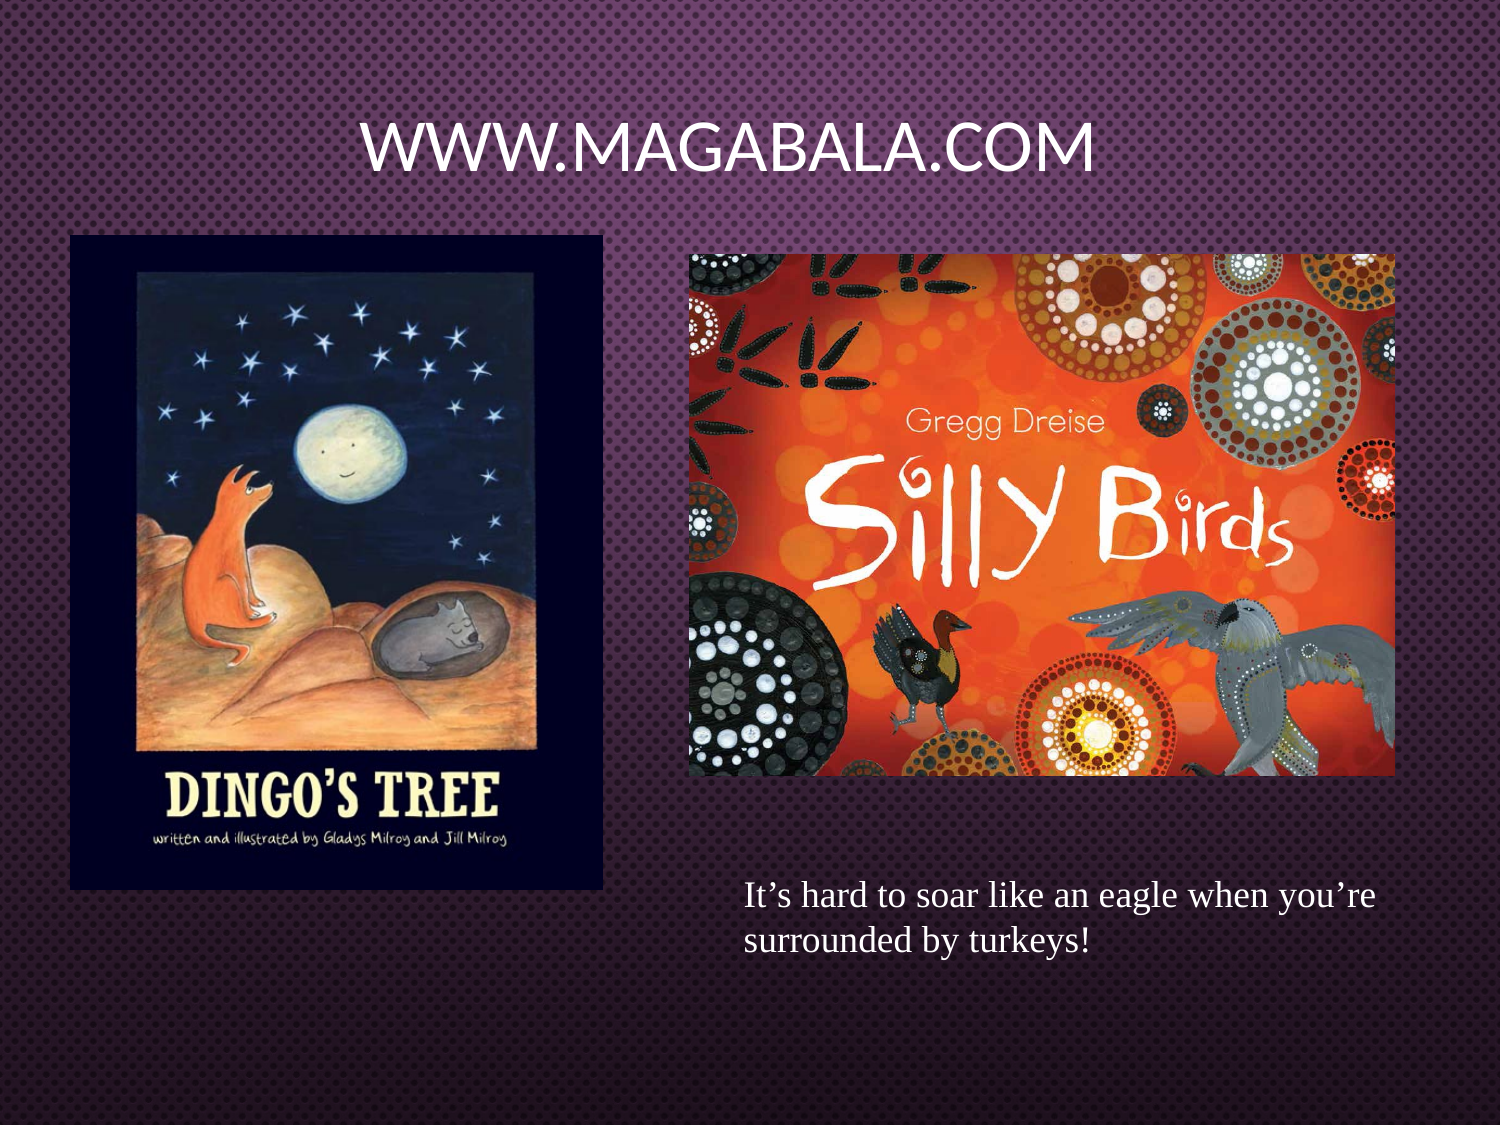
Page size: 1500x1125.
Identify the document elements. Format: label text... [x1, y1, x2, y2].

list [689, 78, 1395, 952]
title www.magabala.com [222, 62, 1234, 220]
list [69, 235, 603, 890]
text_box It’s hard to soar like an eagle when you’re surrounded by turkeys! [729, 862, 1409, 967]
